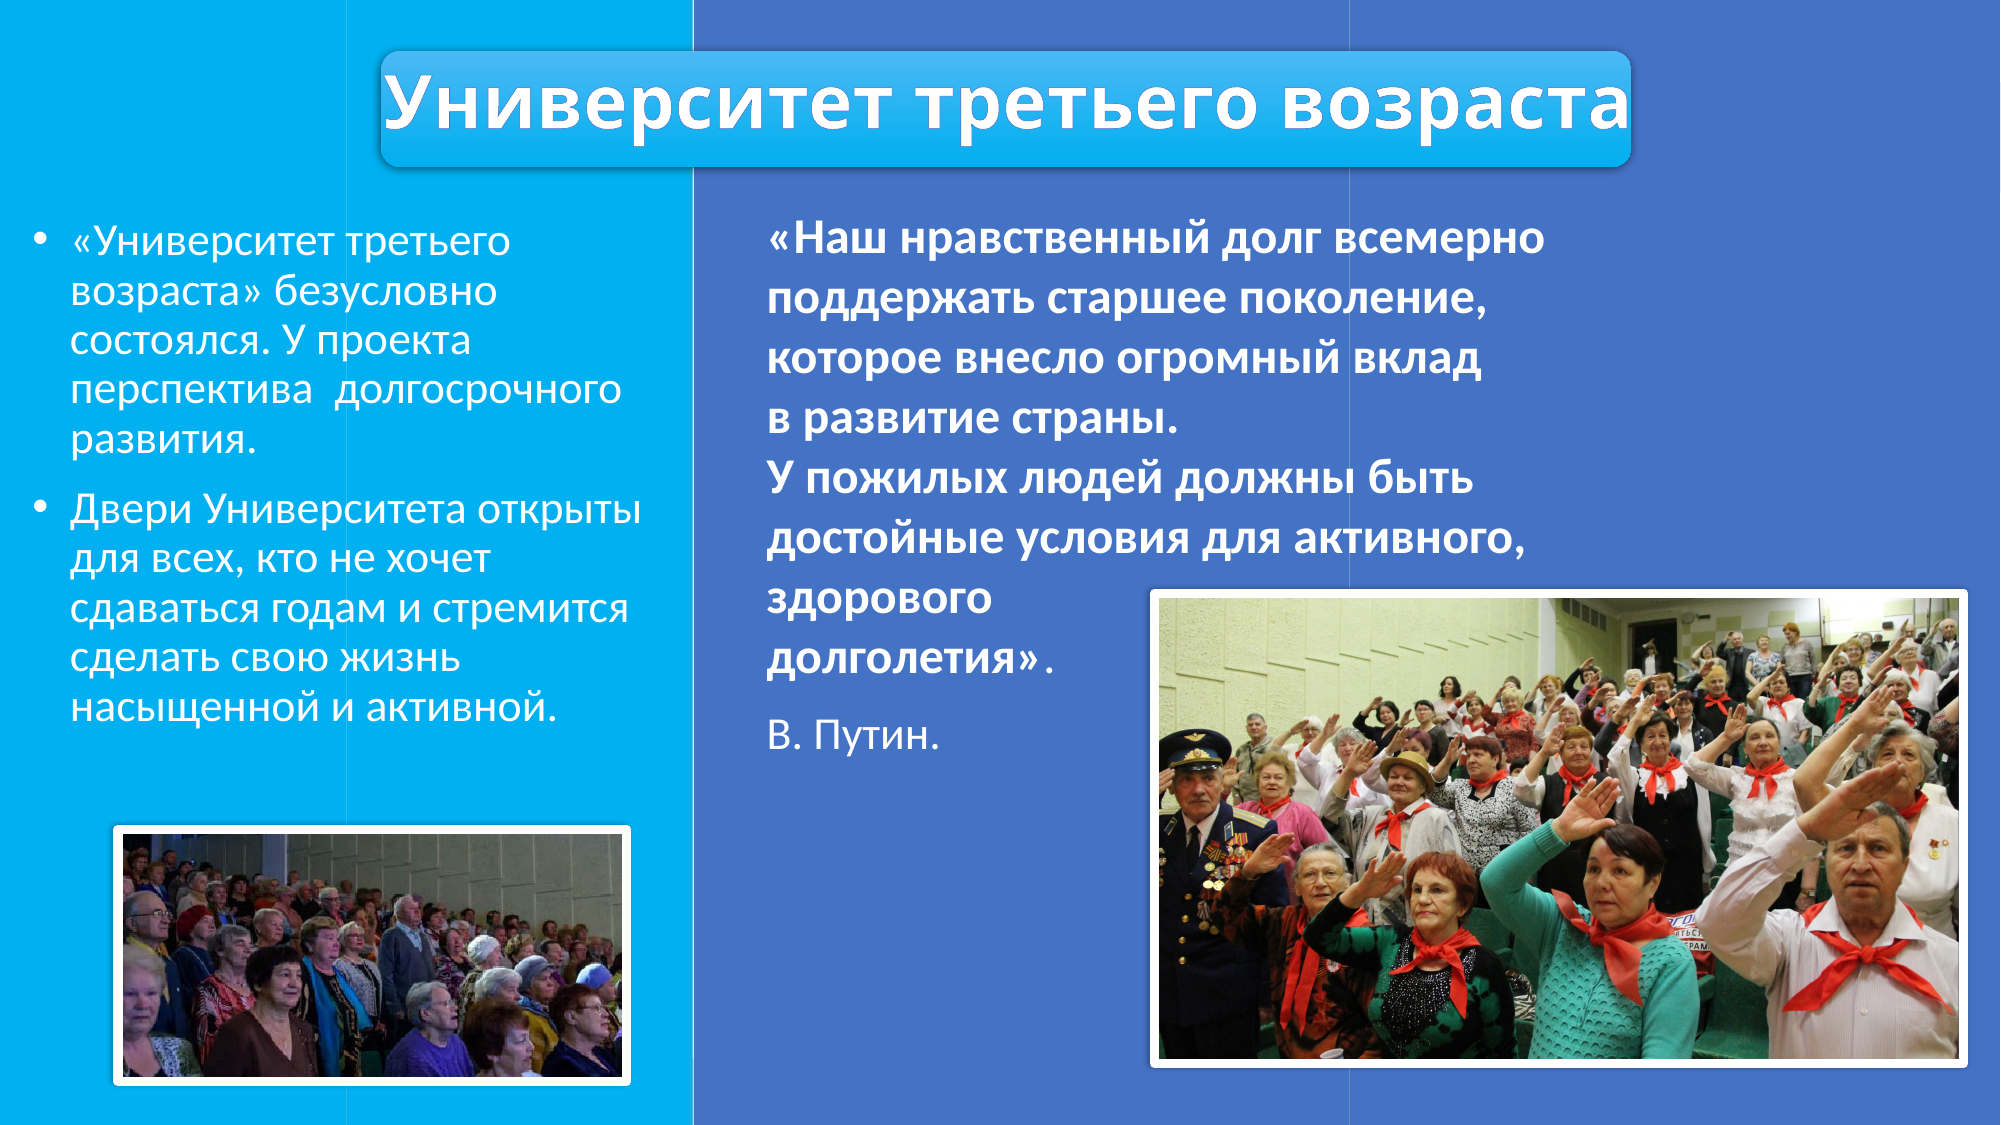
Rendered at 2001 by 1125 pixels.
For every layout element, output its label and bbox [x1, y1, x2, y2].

text_box [354, 47, 1662, 167]
picture [1159, 597, 1959, 1059]
text_box [694, 0, 2000, 1125]
text_box [0, 0, 693, 1125]
picture [122, 834, 623, 1077]
